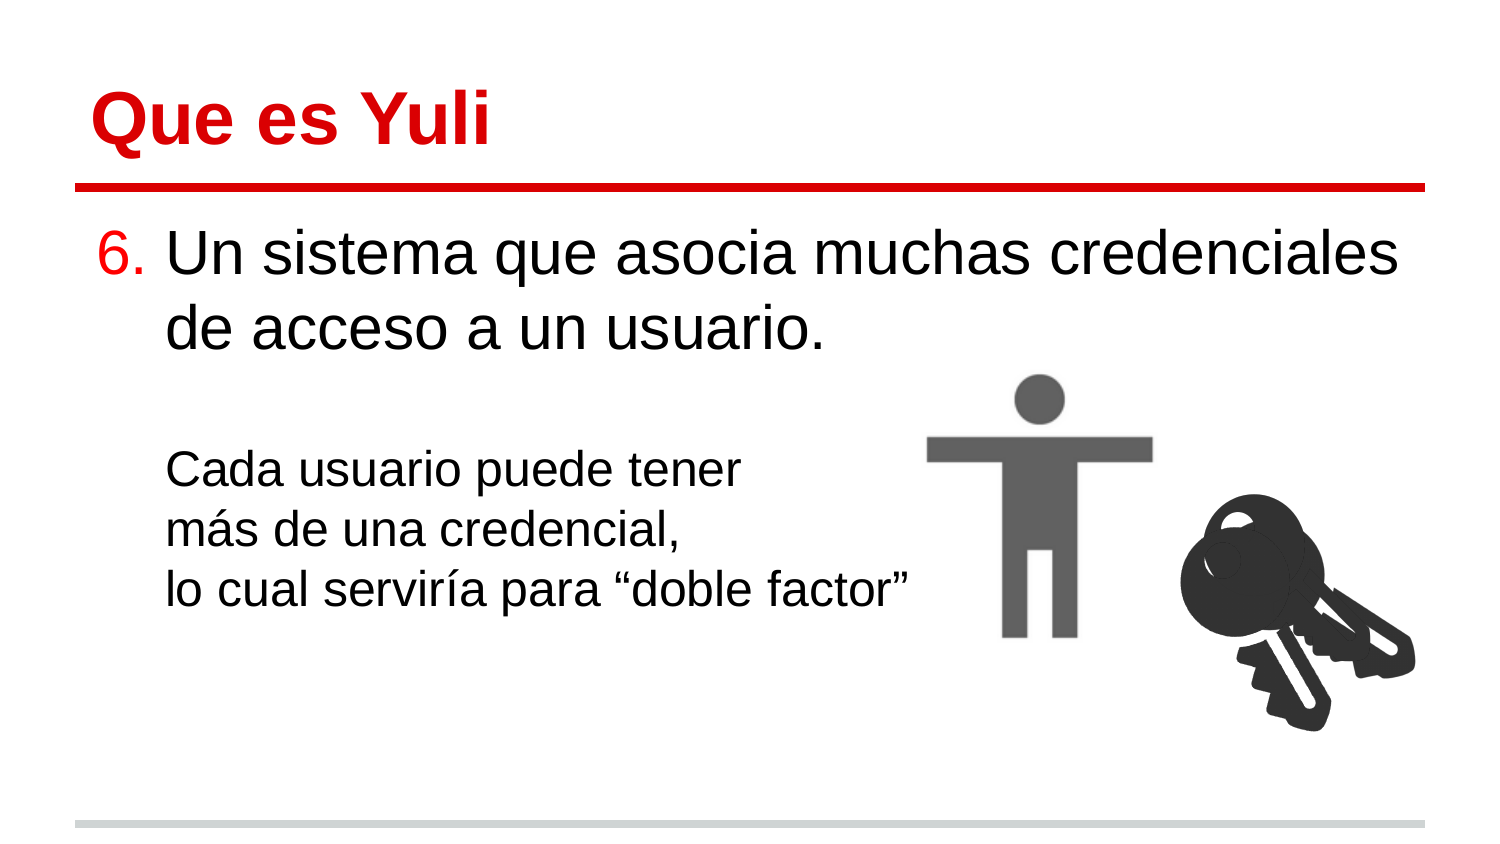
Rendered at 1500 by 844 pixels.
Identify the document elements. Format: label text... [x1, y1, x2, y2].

list Un sistema que asocia muchas credenciales de acceso a un usuario. Cada usuario puede tener más de una credencial, lo cual serviría para “doble factor”. [75, 196, 1425, 808]
picture [909, 348, 1419, 736]
title Que es Yuli [75, 33, 1425, 175]
